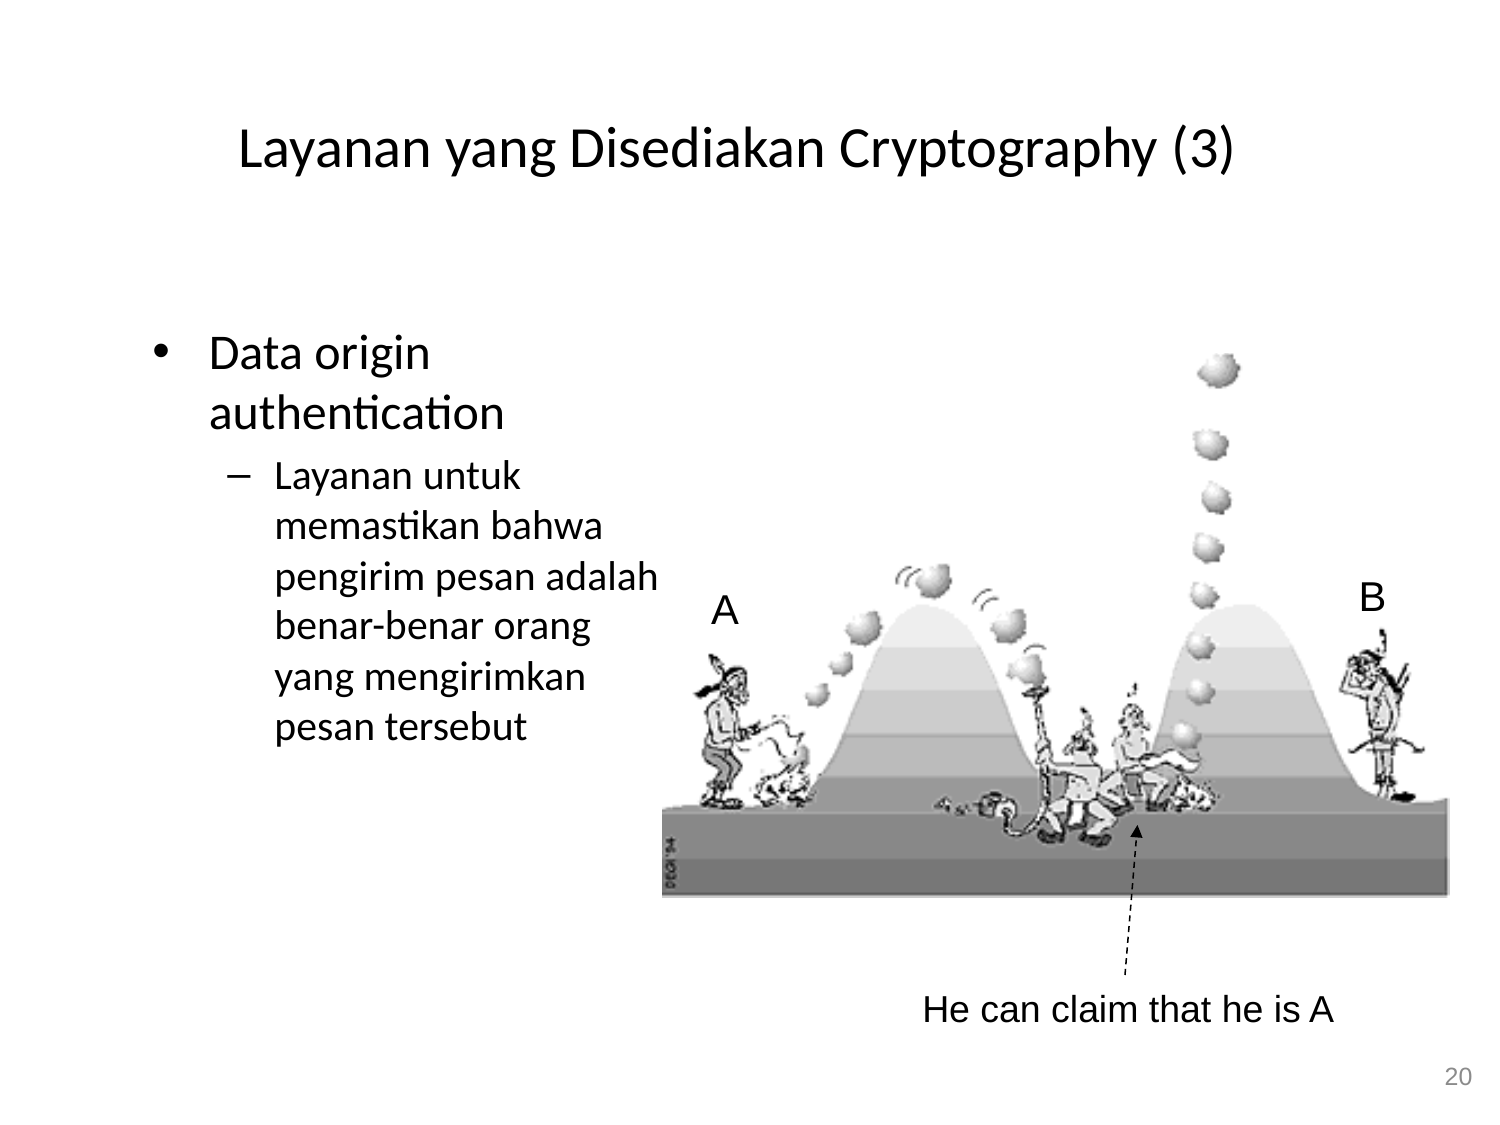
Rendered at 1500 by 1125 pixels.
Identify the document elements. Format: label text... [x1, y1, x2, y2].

picture [662, 353, 1451, 899]
slide_number 20 [1175, 1037, 1488, 1113]
list Data origin authentication Layanan untuk memastikan bahwa pengirim pesan adalah benar-benar orang yang mengirimkan pesan tersebut [137, 312, 675, 988]
title Layanan yang Disediakan Cryptography (3) [99, 50, 1375, 238]
text_box He can claim that he is A [907, 977, 1350, 1038]
